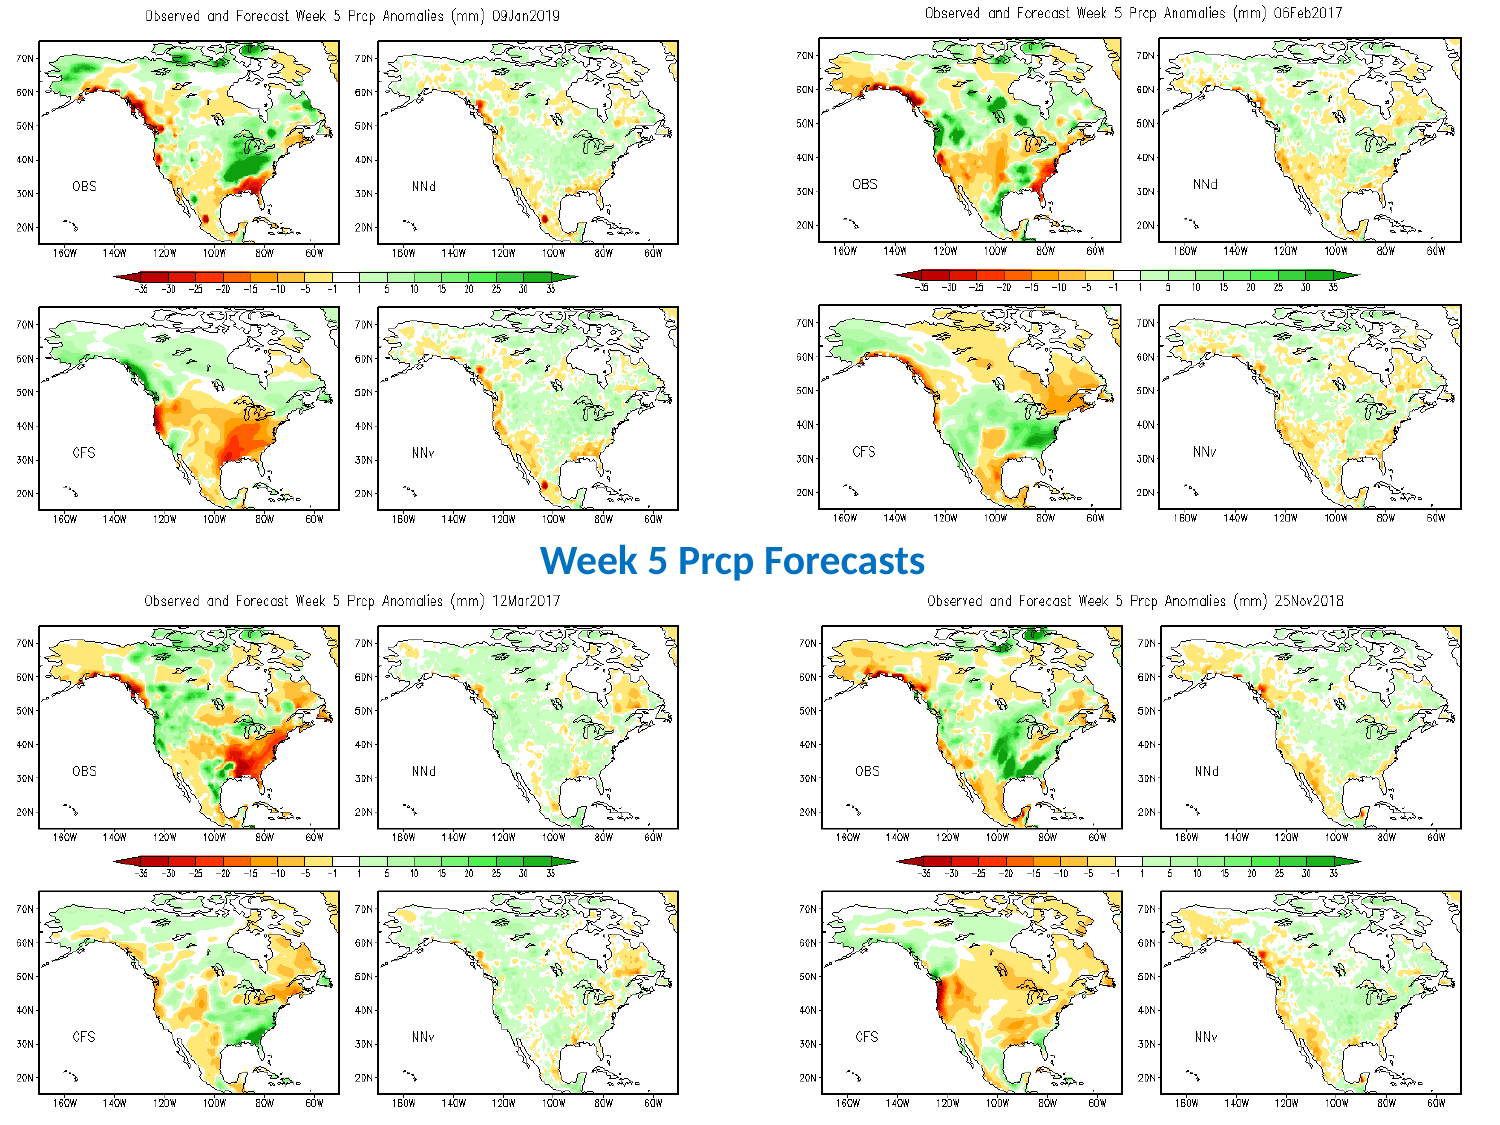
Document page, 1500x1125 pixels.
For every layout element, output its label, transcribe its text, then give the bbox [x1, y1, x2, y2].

picture [0, 2, 717, 541]
text_box Week 5 Prcp Forecasts [524, 525, 988, 590]
picture [782, 587, 1500, 1125]
picture [0, 587, 717, 1125]
picture [780, 0, 1500, 540]
